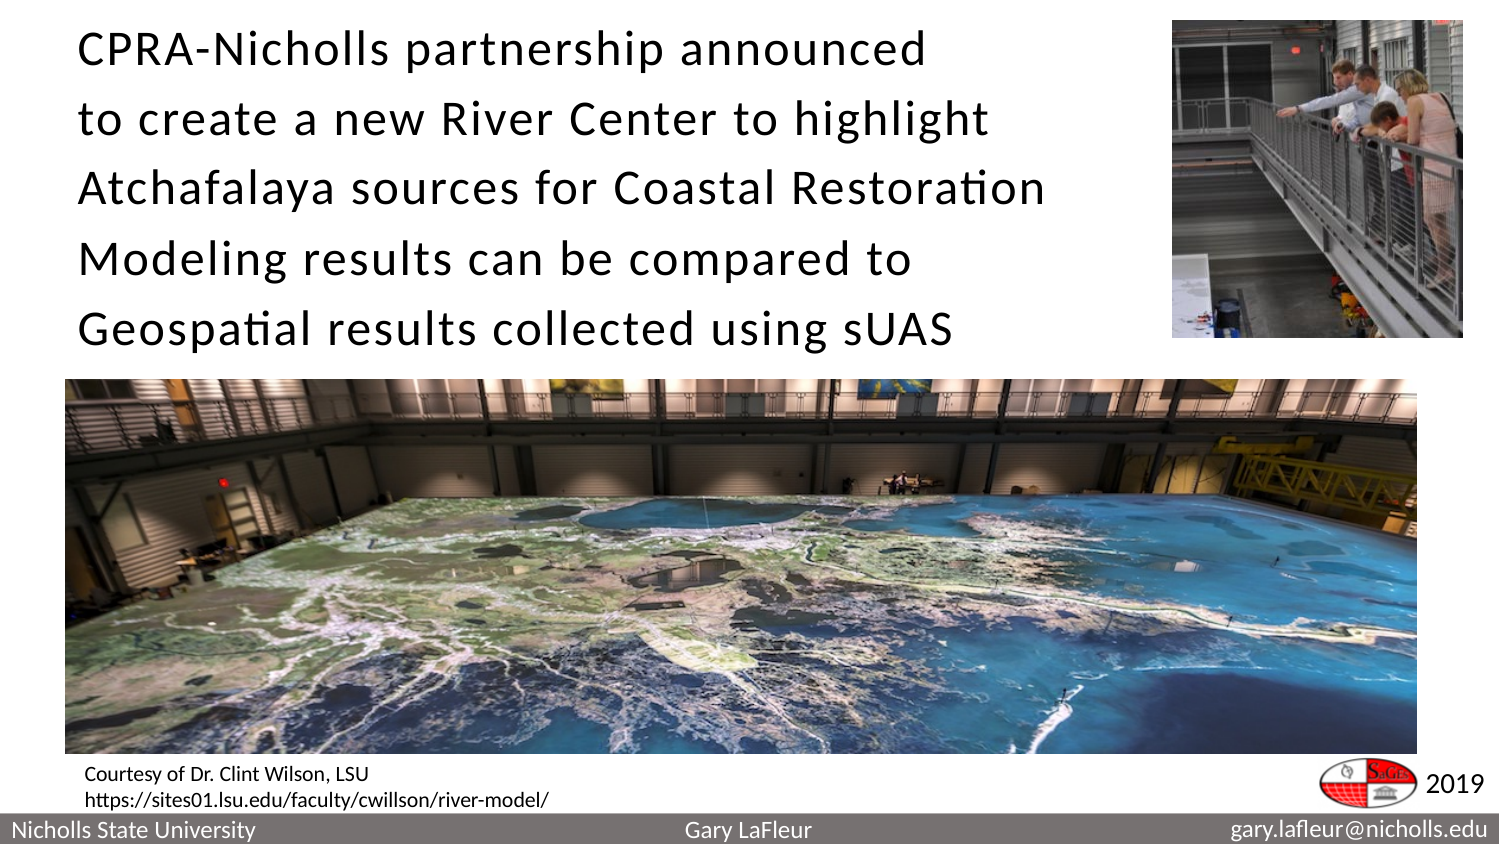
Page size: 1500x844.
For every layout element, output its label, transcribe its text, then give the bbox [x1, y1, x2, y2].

picture [65, 379, 1417, 754]
picture [1317, 756, 1420, 810]
text_box Courtesy of Dr. Clint Wilson, LSU https://sites01.lsu.edu/faculty/cwillson/river-model/ [69, 754, 808, 820]
text_box 2019 [1420, 757, 1500, 807]
text_box CPRA-Nicholls partnership announced to create a new River Center to highlight Atchafalaya sources for Coastal Restoration Modeling results can be compared to Geospatial results collected using sUAS [66, 33, 1246, 361]
picture [1171, 20, 1463, 338]
